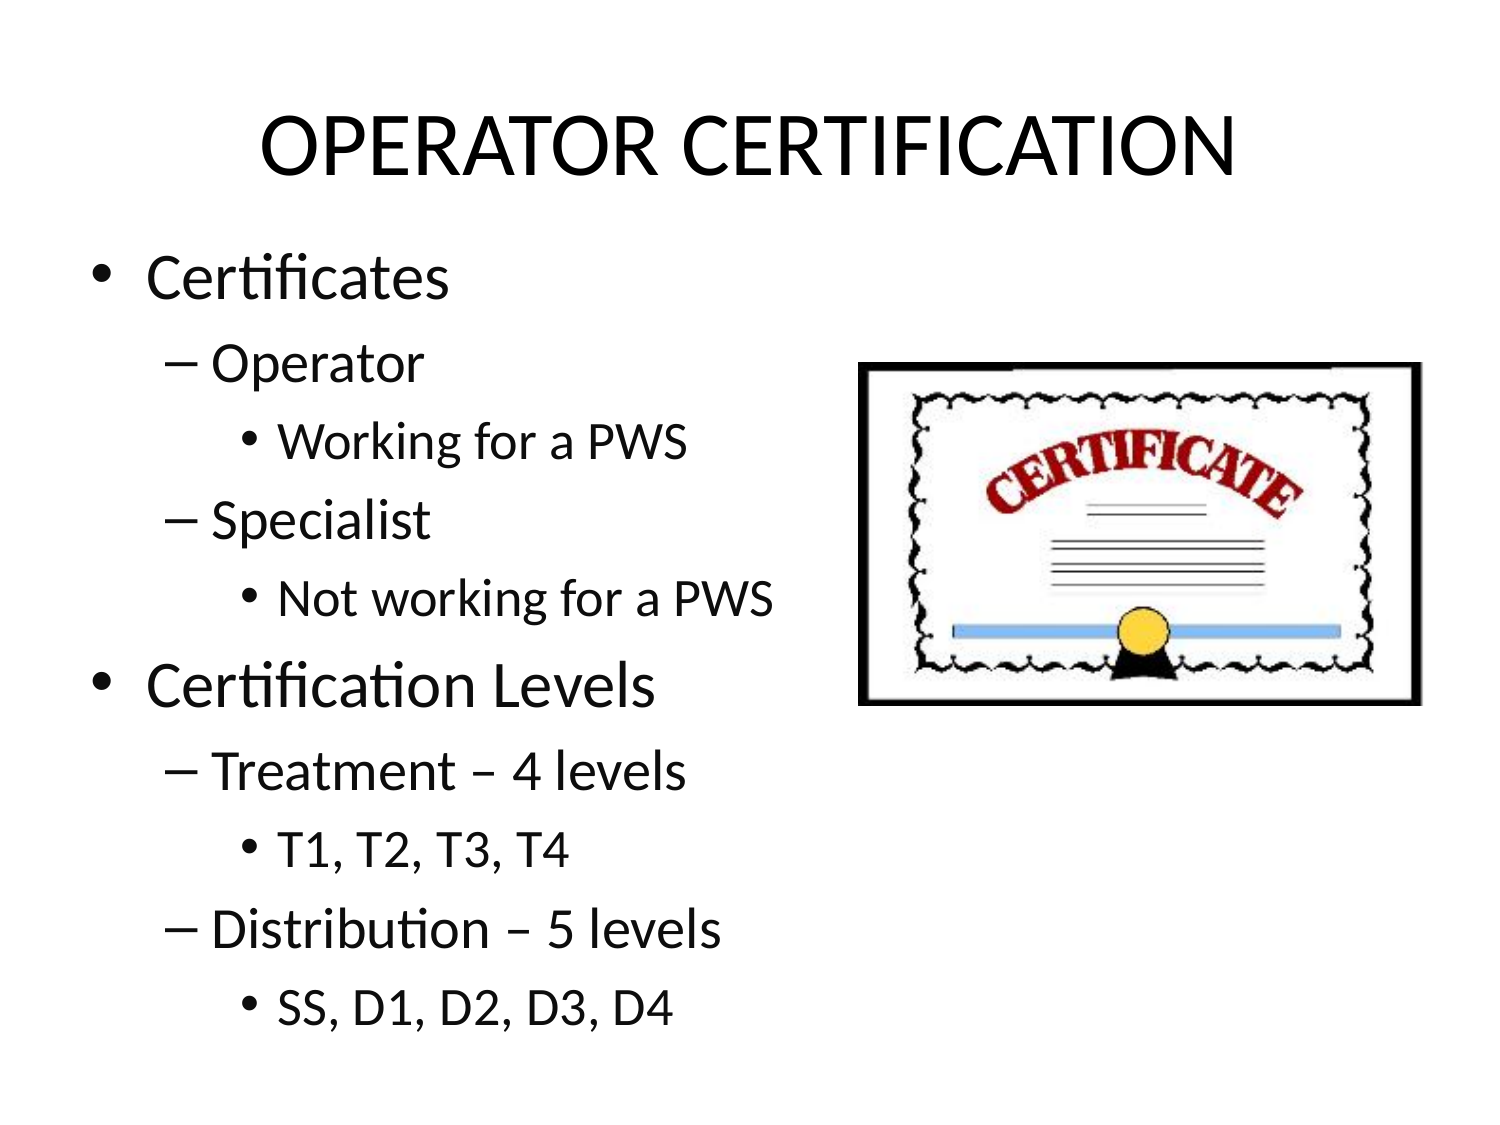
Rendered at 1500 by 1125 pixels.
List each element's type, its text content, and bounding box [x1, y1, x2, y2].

list Certificates Operator Working for a PWS Specialist Not working for a PWS Certification Levels Treatment – 4 levels T1, T2, T3, T4 Distribution – 5 levels SS, D1, D2, D3, D4 [75, 224, 1425, 1050]
title OPERATOR CERTIFICATION [75, 45, 1425, 224]
picture [858, 362, 1426, 706]
